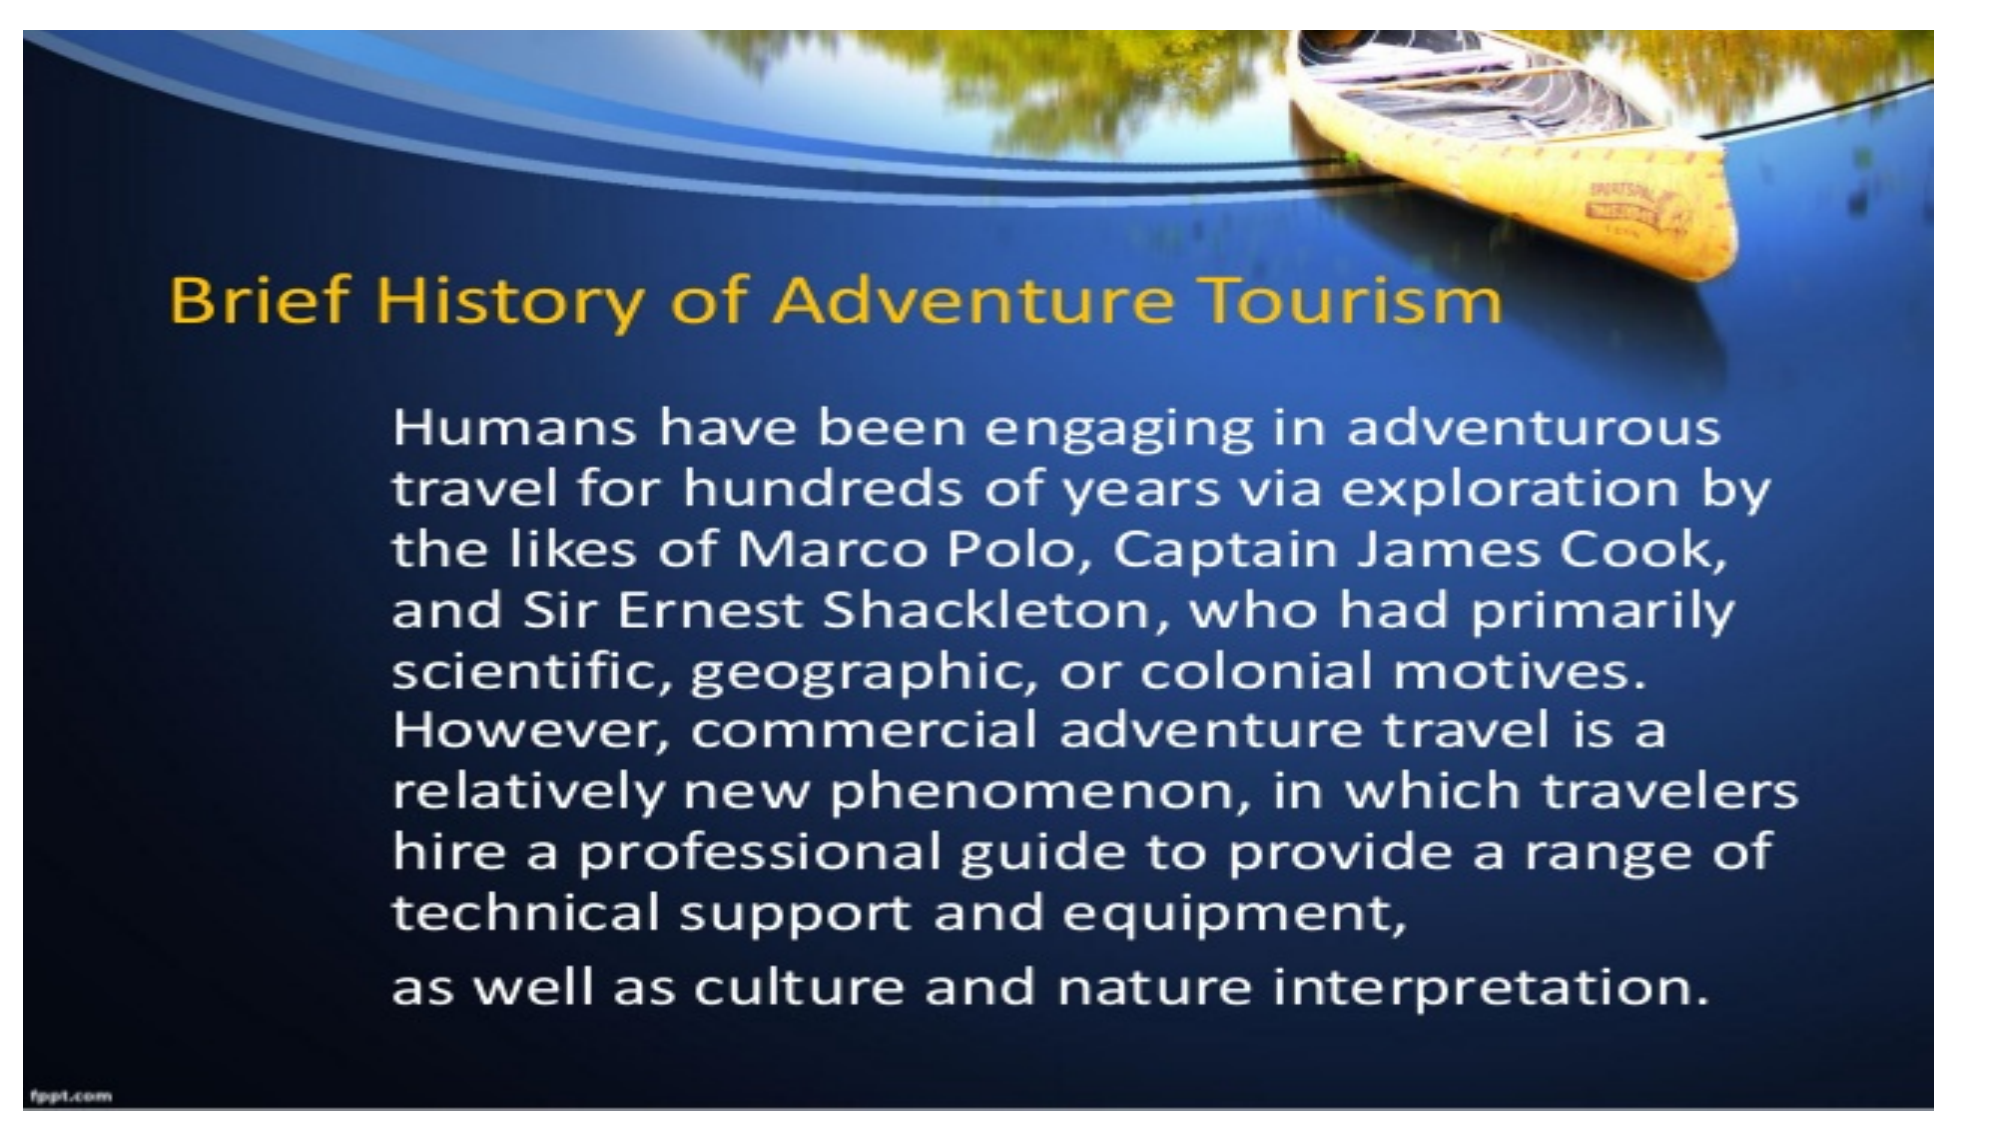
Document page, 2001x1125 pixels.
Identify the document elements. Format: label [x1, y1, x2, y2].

list [23, 30, 1934, 1111]
